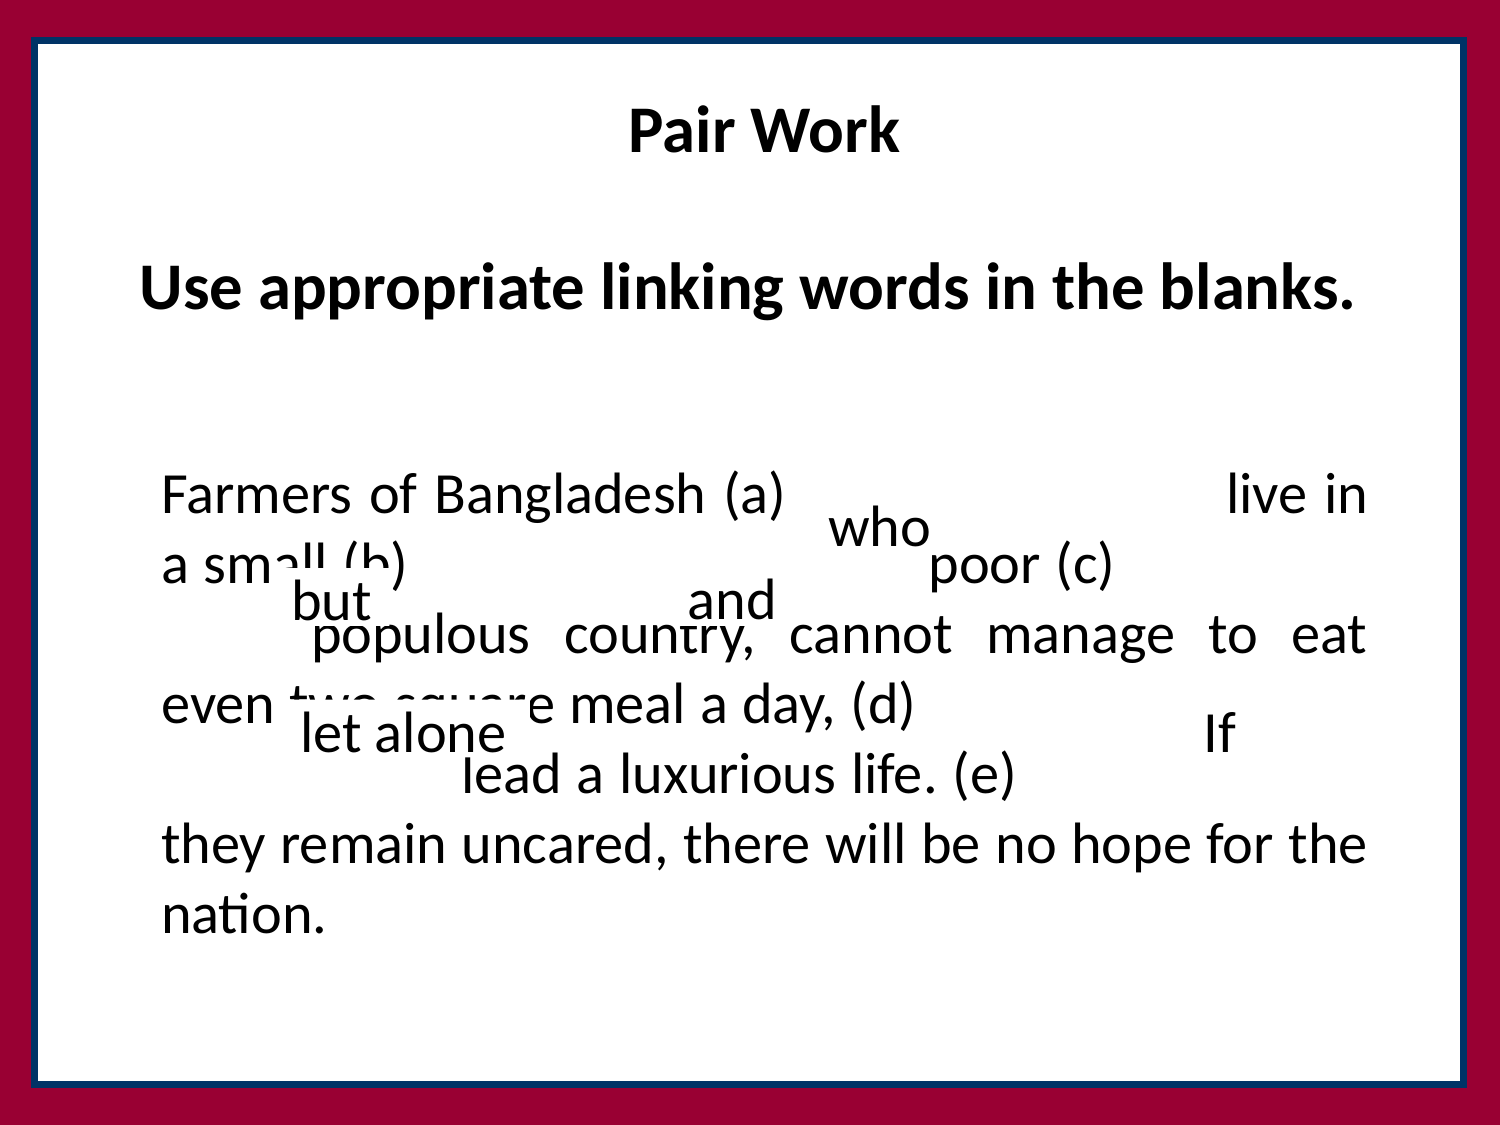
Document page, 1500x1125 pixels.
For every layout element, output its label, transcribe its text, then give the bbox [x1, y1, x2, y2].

text_box If [1170, 699, 1270, 758]
text_box who [795, 493, 964, 553]
text_box [33, 40, 1465, 142]
text_box Pair Work [603, 71, 927, 181]
text_box but [273, 567, 390, 627]
text_box [33, 983, 1465, 1085]
text_box let alone [276, 699, 531, 758]
text_box Farmers of Bangladesh (a) live in a small (b) poor (c) populous country, cannot manage to eat even two square meal a day, (d) lead a luxurious life. (e) they remain uncared, there will be no hope for the nation. [146, 468, 1384, 932]
text_box and [671, 565, 793, 627]
text_box Use appropriate linking words in the blanks. [109, 229, 1389, 338]
text_box [0, 142, 1500, 983]
